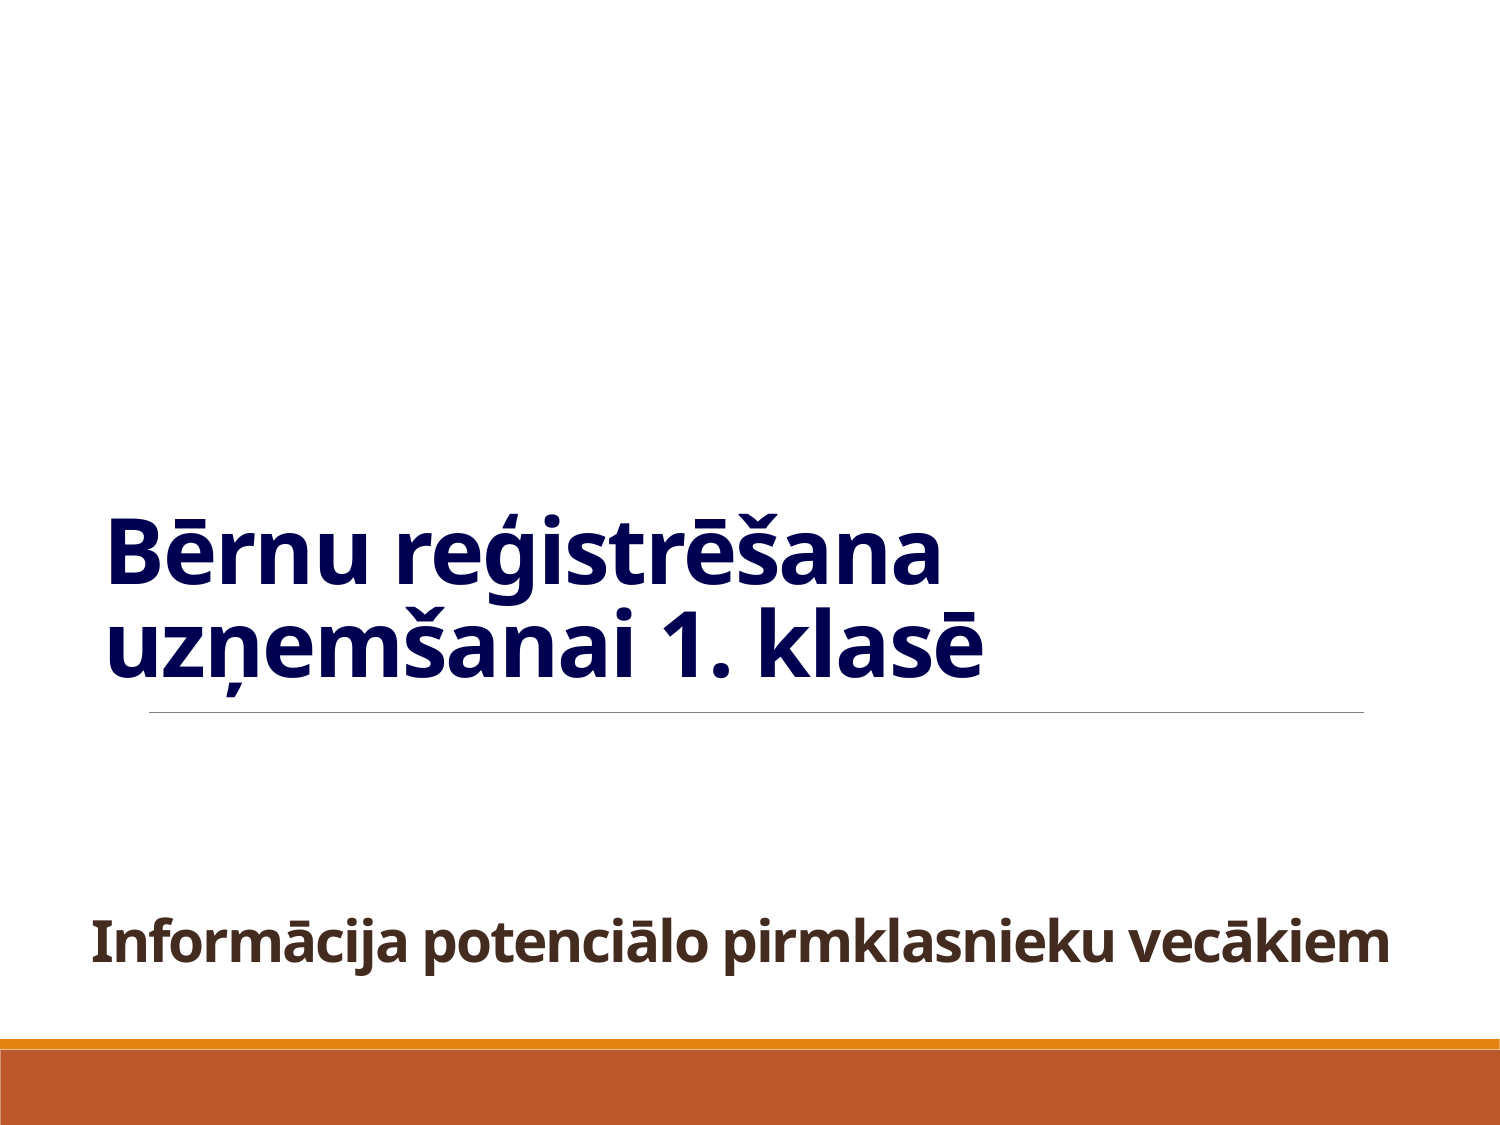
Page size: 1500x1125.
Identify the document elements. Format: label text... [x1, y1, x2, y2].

subtitle Informācija potenciālo pirmklasnieku vecākiem [76, 905, 1436, 1032]
title Bērnu reģistrēšana uzņemšanai 1. klasē [88, 491, 1294, 705]
